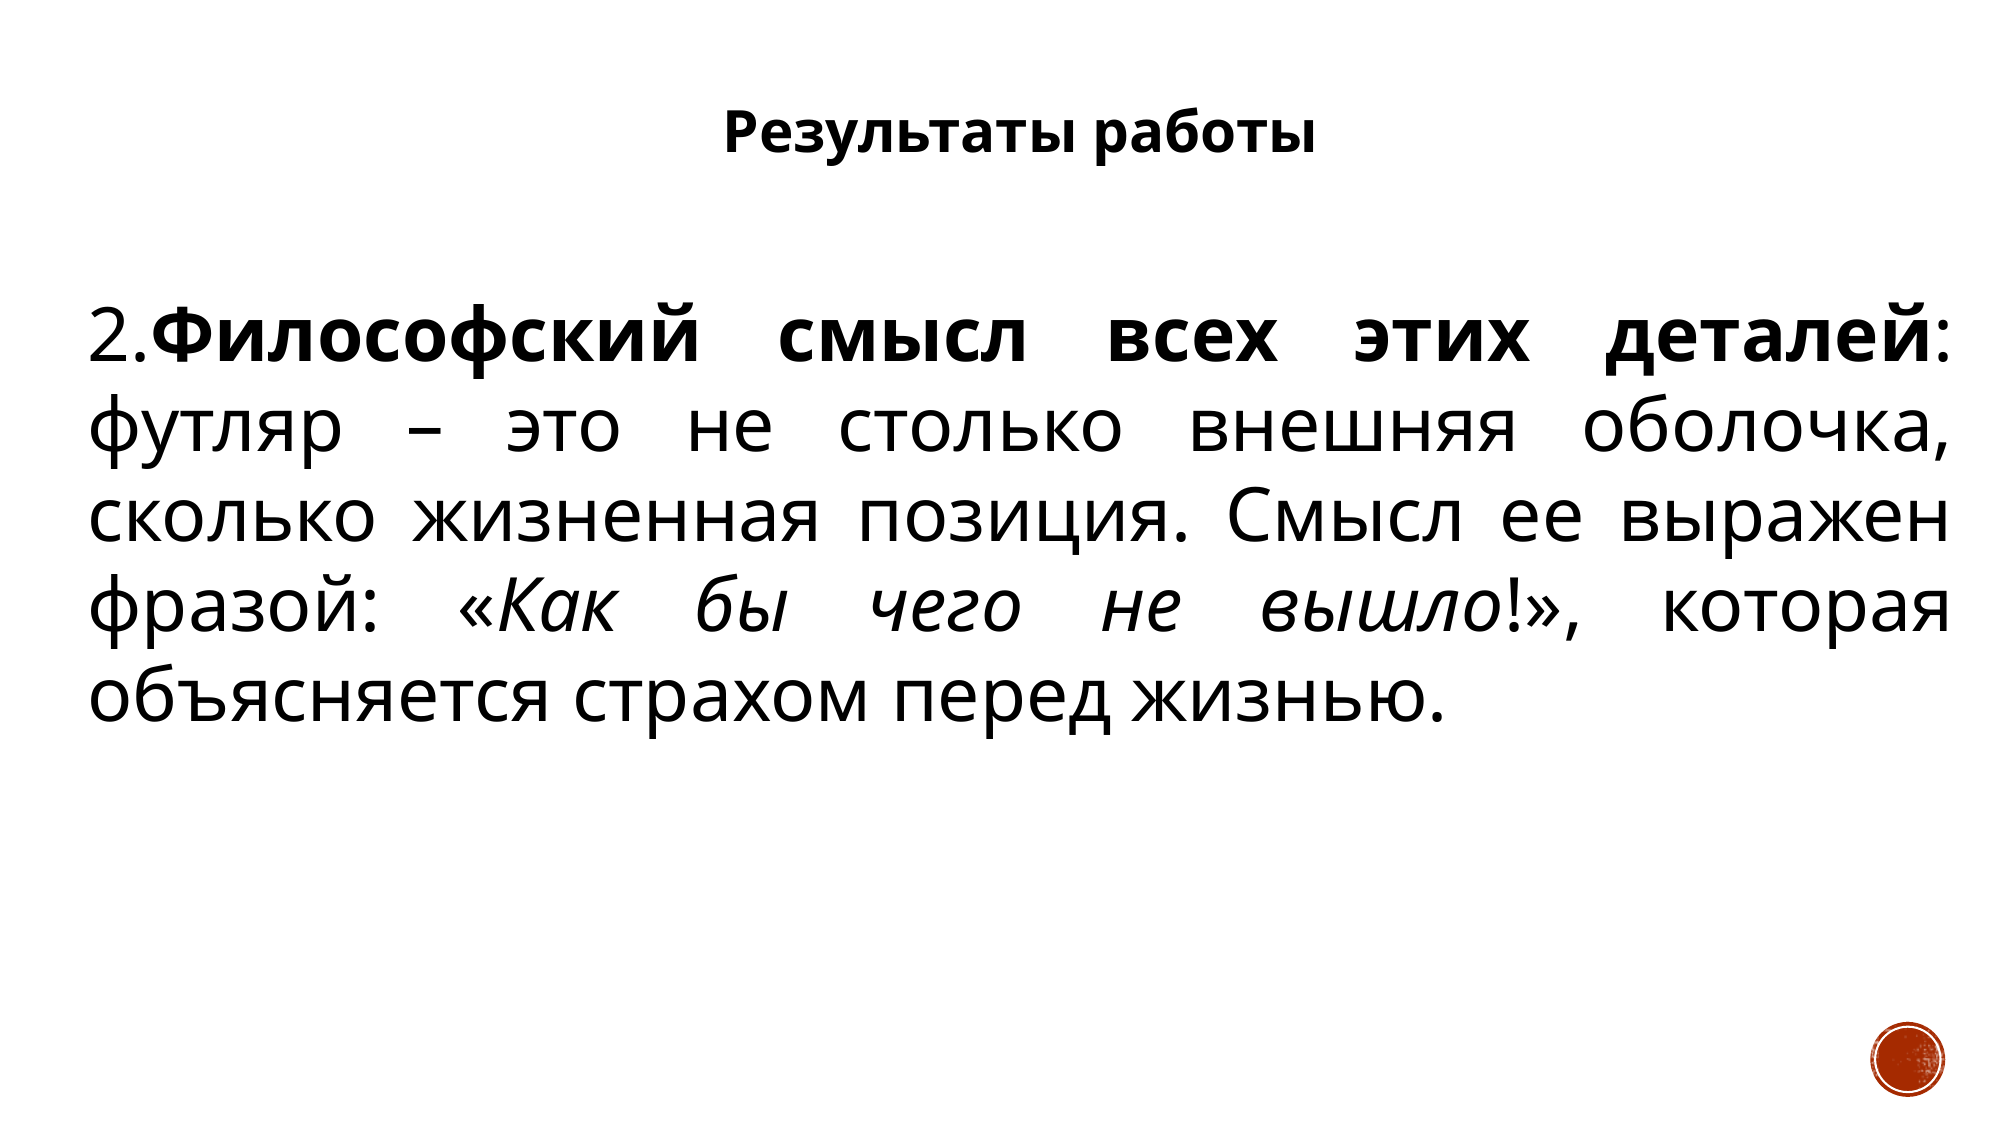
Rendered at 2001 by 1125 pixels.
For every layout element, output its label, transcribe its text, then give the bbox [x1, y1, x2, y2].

text_box Результаты работы 2.Философский смысл всех этих деталей: футляр – это не столько внешняя оболочка, сколько жизненная позиция. Смысл ее выражен фразой: «Как бы чего не вышло!», которая объясняется страхом перед жизнью. [72, 86, 1969, 1125]
